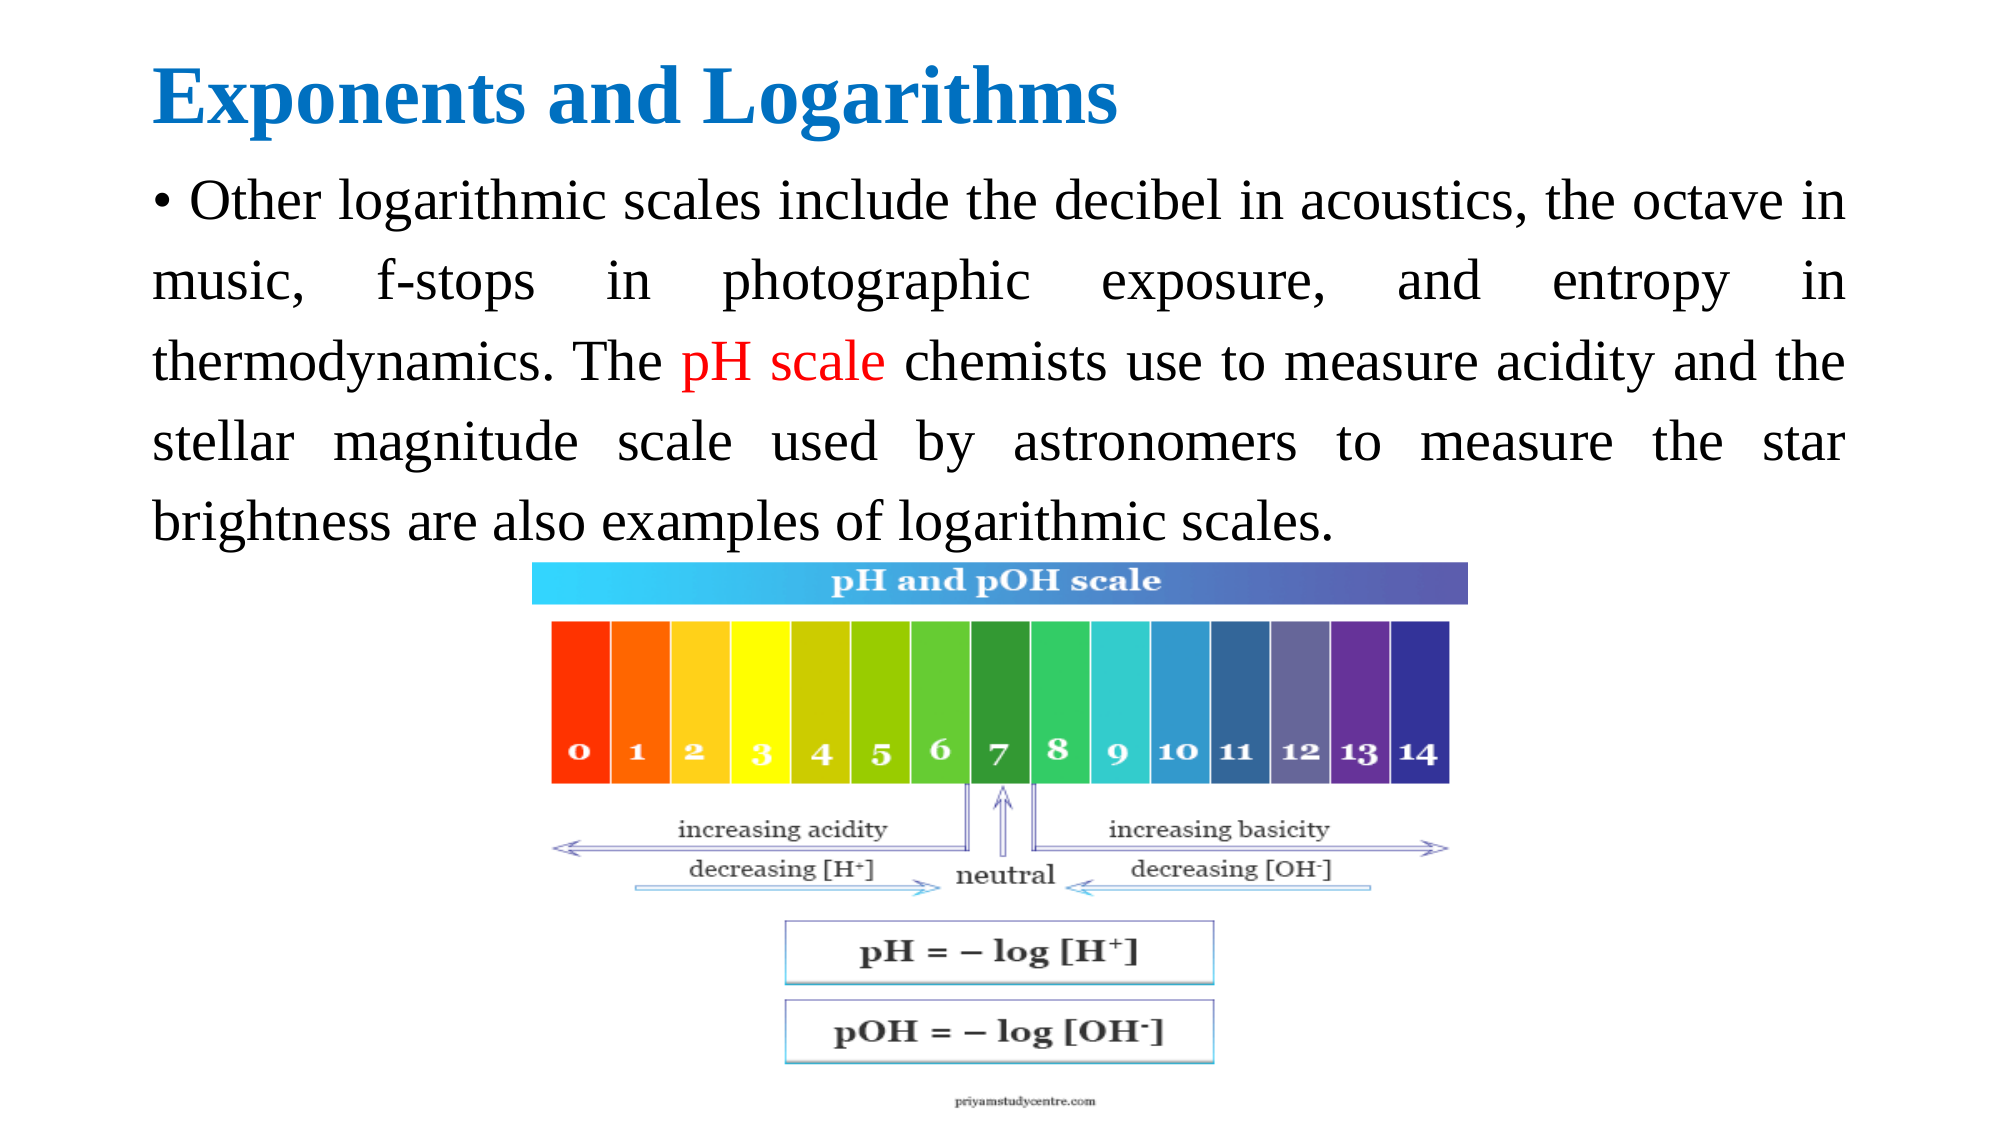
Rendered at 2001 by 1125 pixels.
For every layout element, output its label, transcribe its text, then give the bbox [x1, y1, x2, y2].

list • Other logarithmic scales include the decibel in acoustics, the octave in music, f-stops in photographic exposure, and entropy in thermodynamics. The pH scale chemists use to measure acidity and the stellar magnitude scale used by astronomers to measure the star brightness are also examples of logarithmic scales. [137, 143, 1863, 562]
title Exponents and Logarithms [137, 0, 1863, 143]
picture [531, 561, 1468, 1125]
